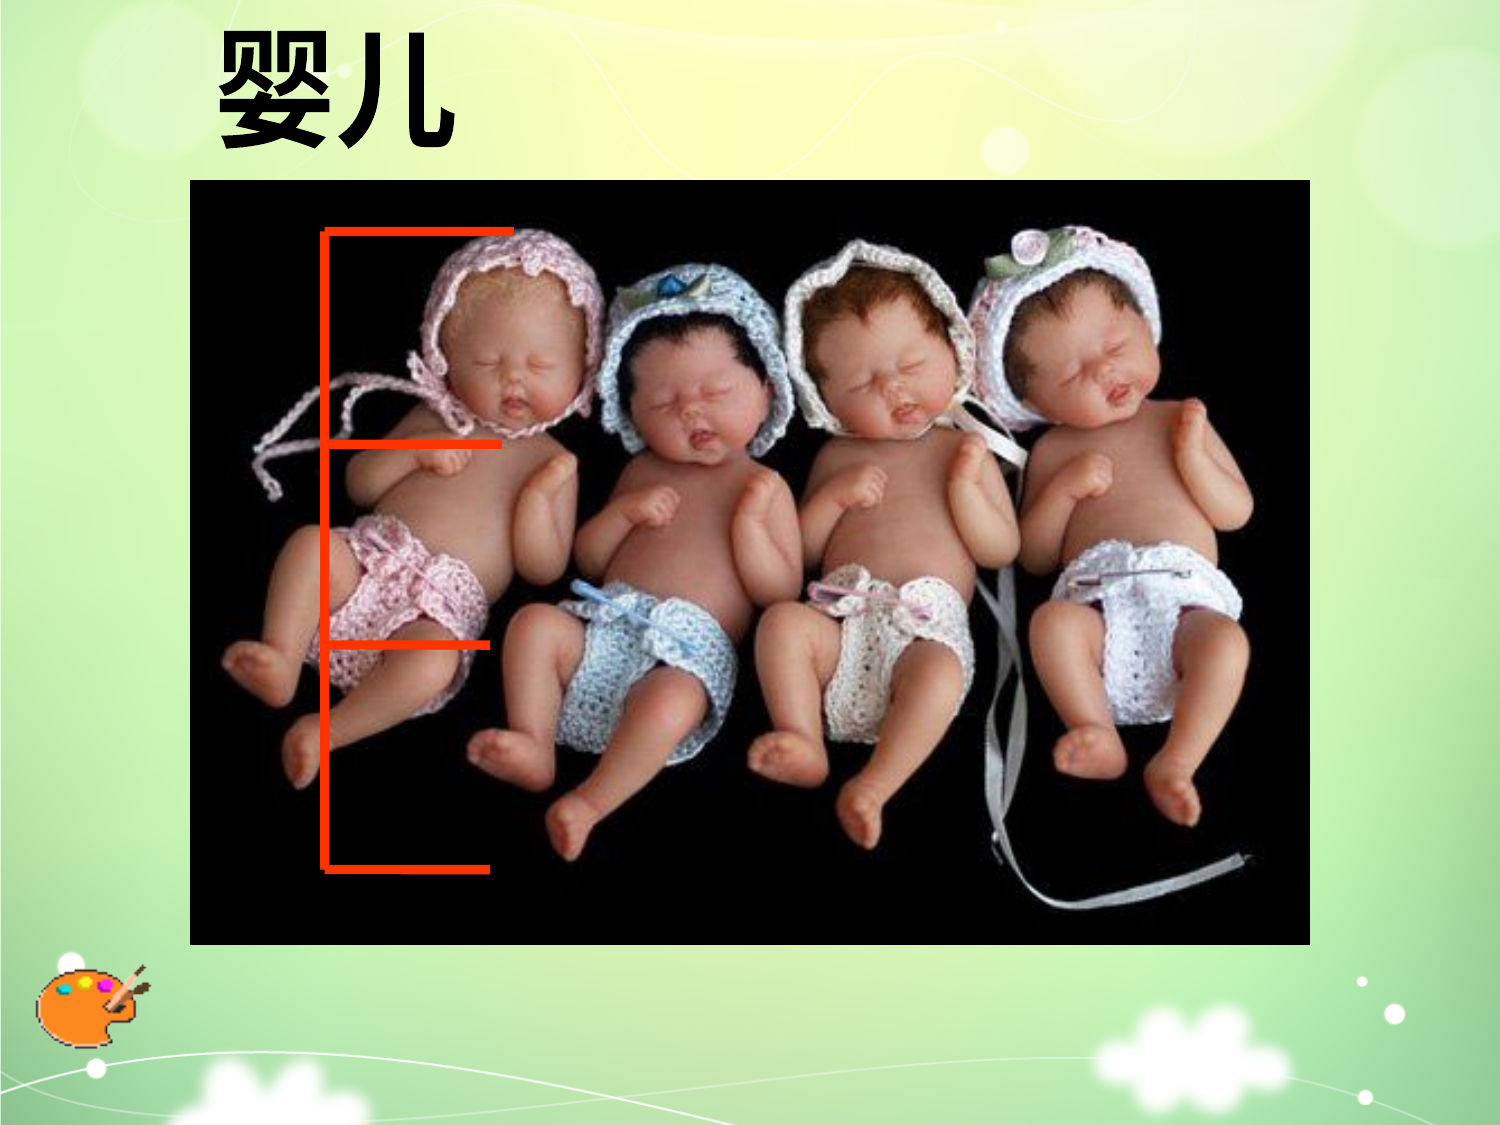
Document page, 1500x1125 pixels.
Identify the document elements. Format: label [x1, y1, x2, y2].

text_box [324, 231, 514, 870]
picture [0, 0, 1500, 1125]
